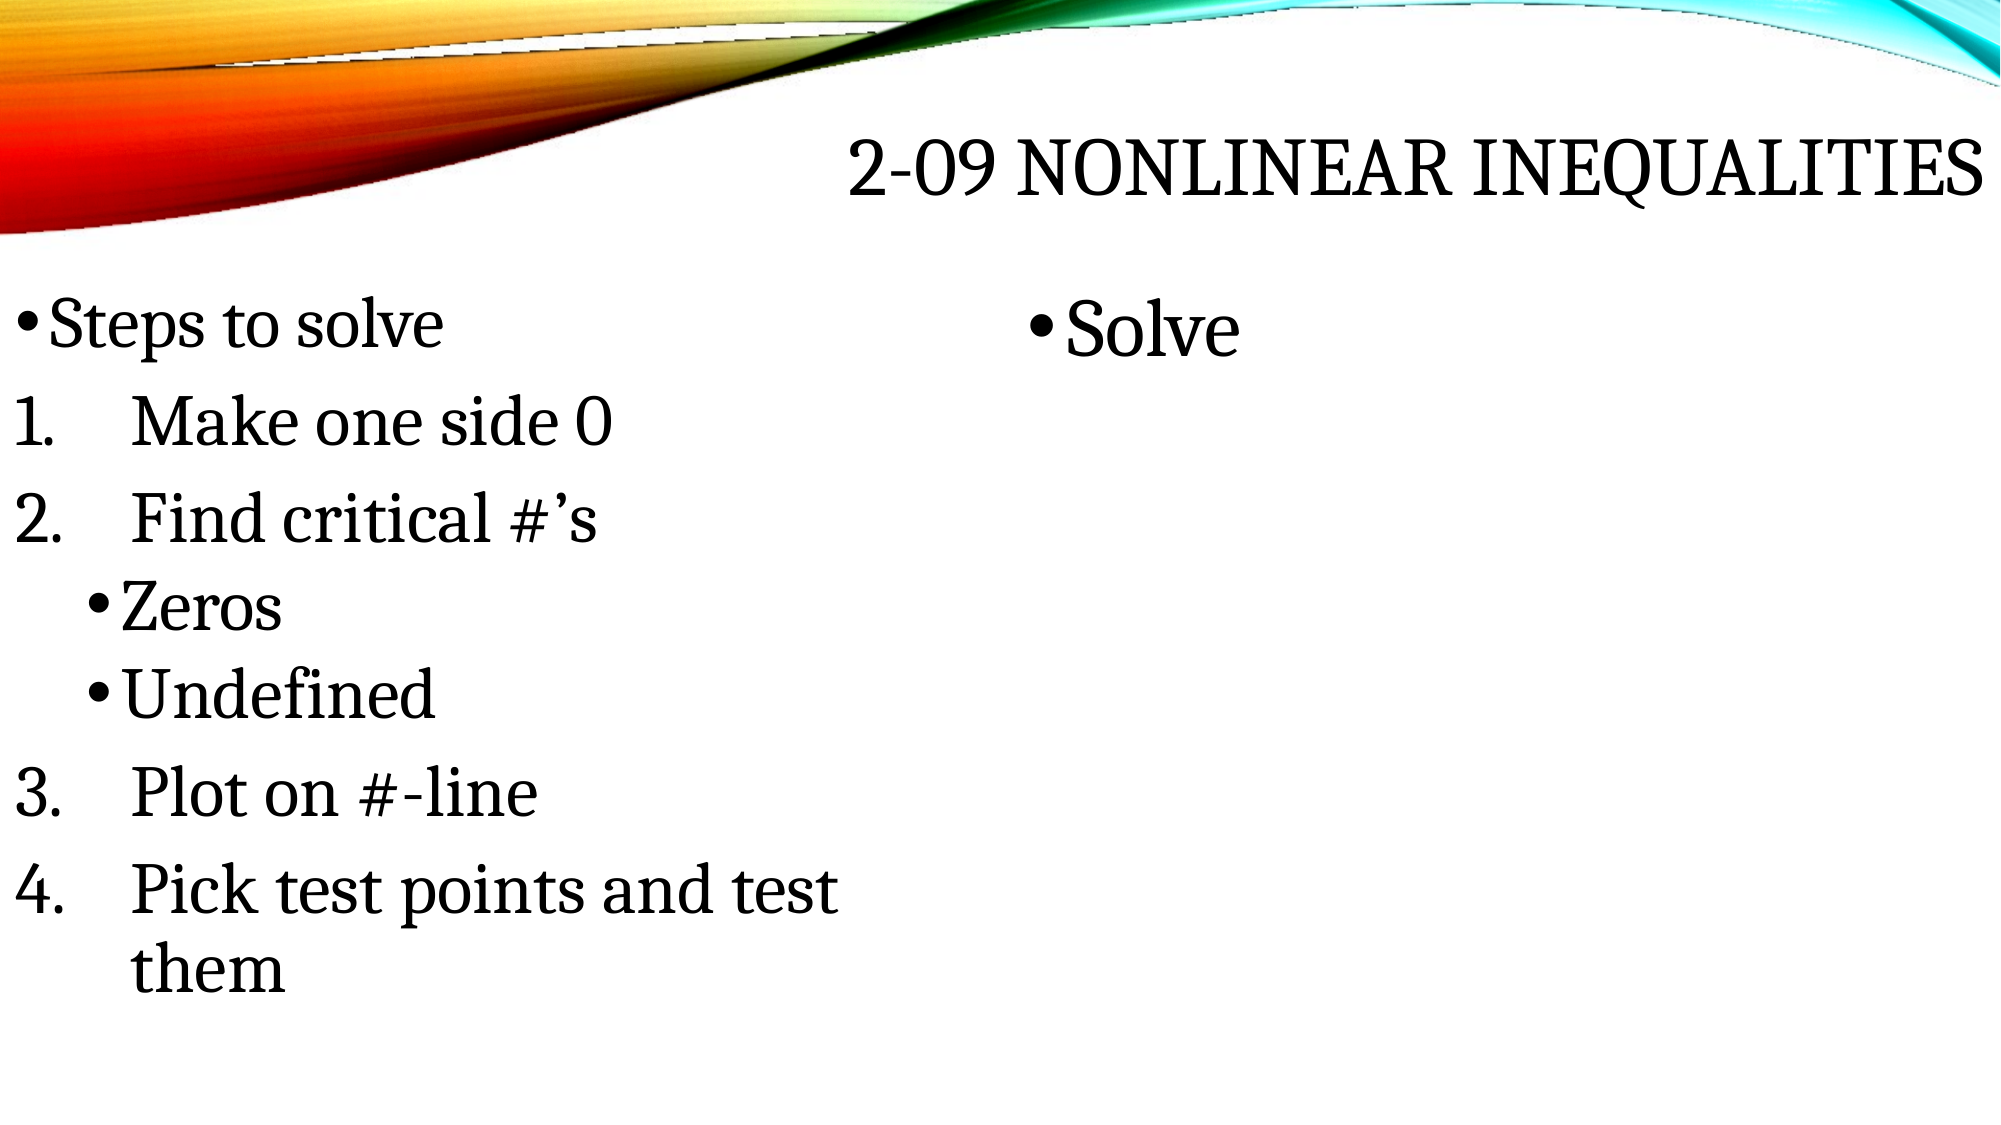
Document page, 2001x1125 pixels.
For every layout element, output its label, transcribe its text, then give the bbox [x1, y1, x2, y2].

picture [0, 0, 2001, 1125]
list Steps to solve Make one side 0 Find critical #’s Zeros Undefined Plot on #-line Pick test points and test them [0, 277, 988, 1021]
title 2-09 Nonlinear Inequalities [474, 61, 2000, 275]
